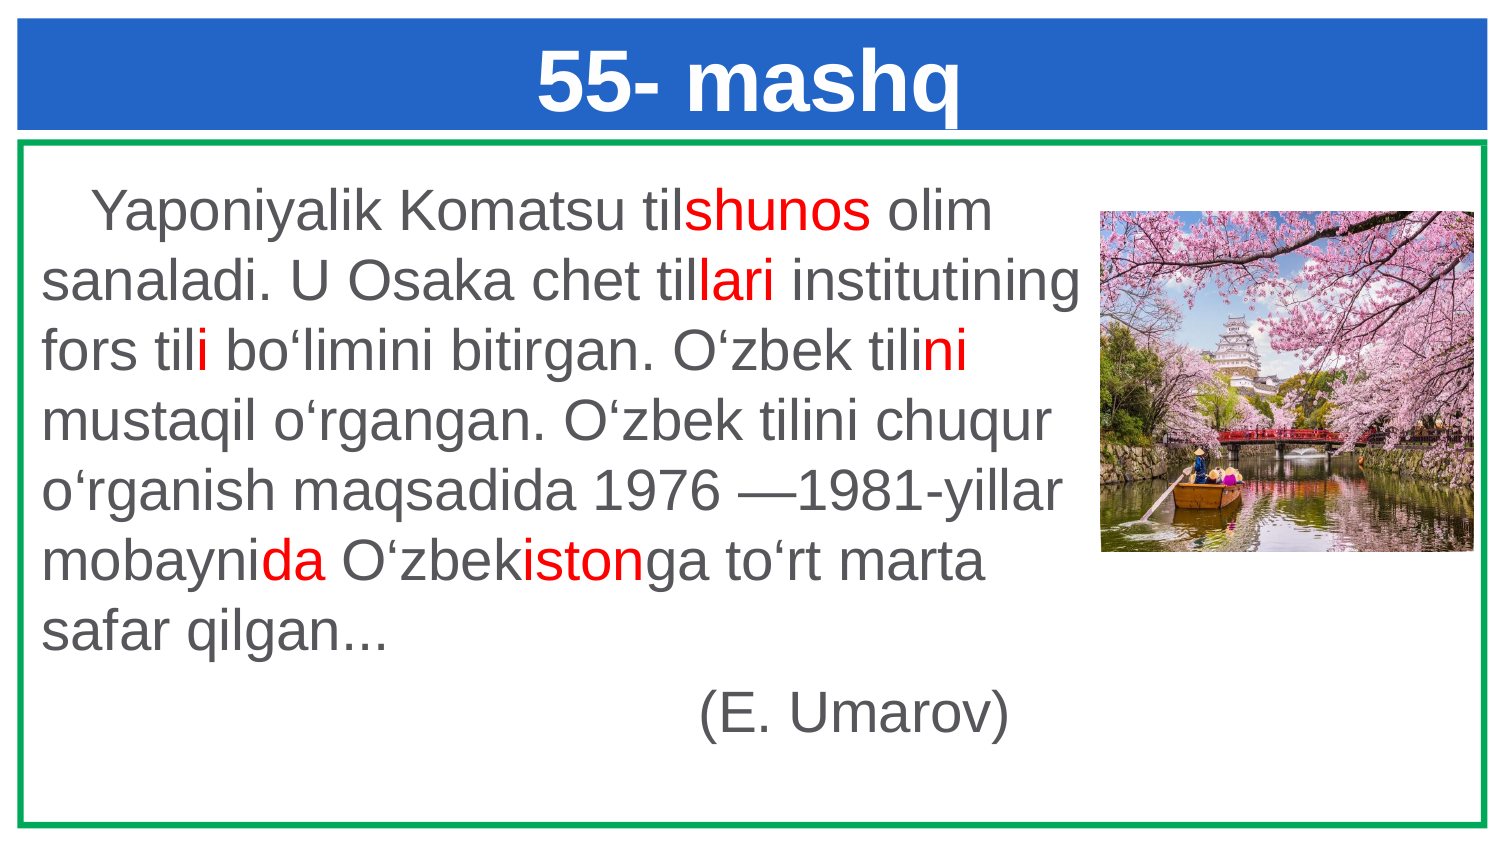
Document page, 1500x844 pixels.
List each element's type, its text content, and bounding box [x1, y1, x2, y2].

picture [1099, 211, 1474, 552]
list Yaponiyalik Komatsu tilshunos olim sanaladi. U Osaka chet tillari institutining fors tili bo‘limini bitirgan. O‘zbek tilini mustaqil o‘rgangan. O‘zbek tilini chuqur o‘rganish maqsadida 1976 —1981-yillar mobaynida O‘zbekistonga to‘rt marta safar qilgan... (E. Umarov) [41, 172, 1084, 752]
title 55- mashq [112, 34, 1388, 135]
